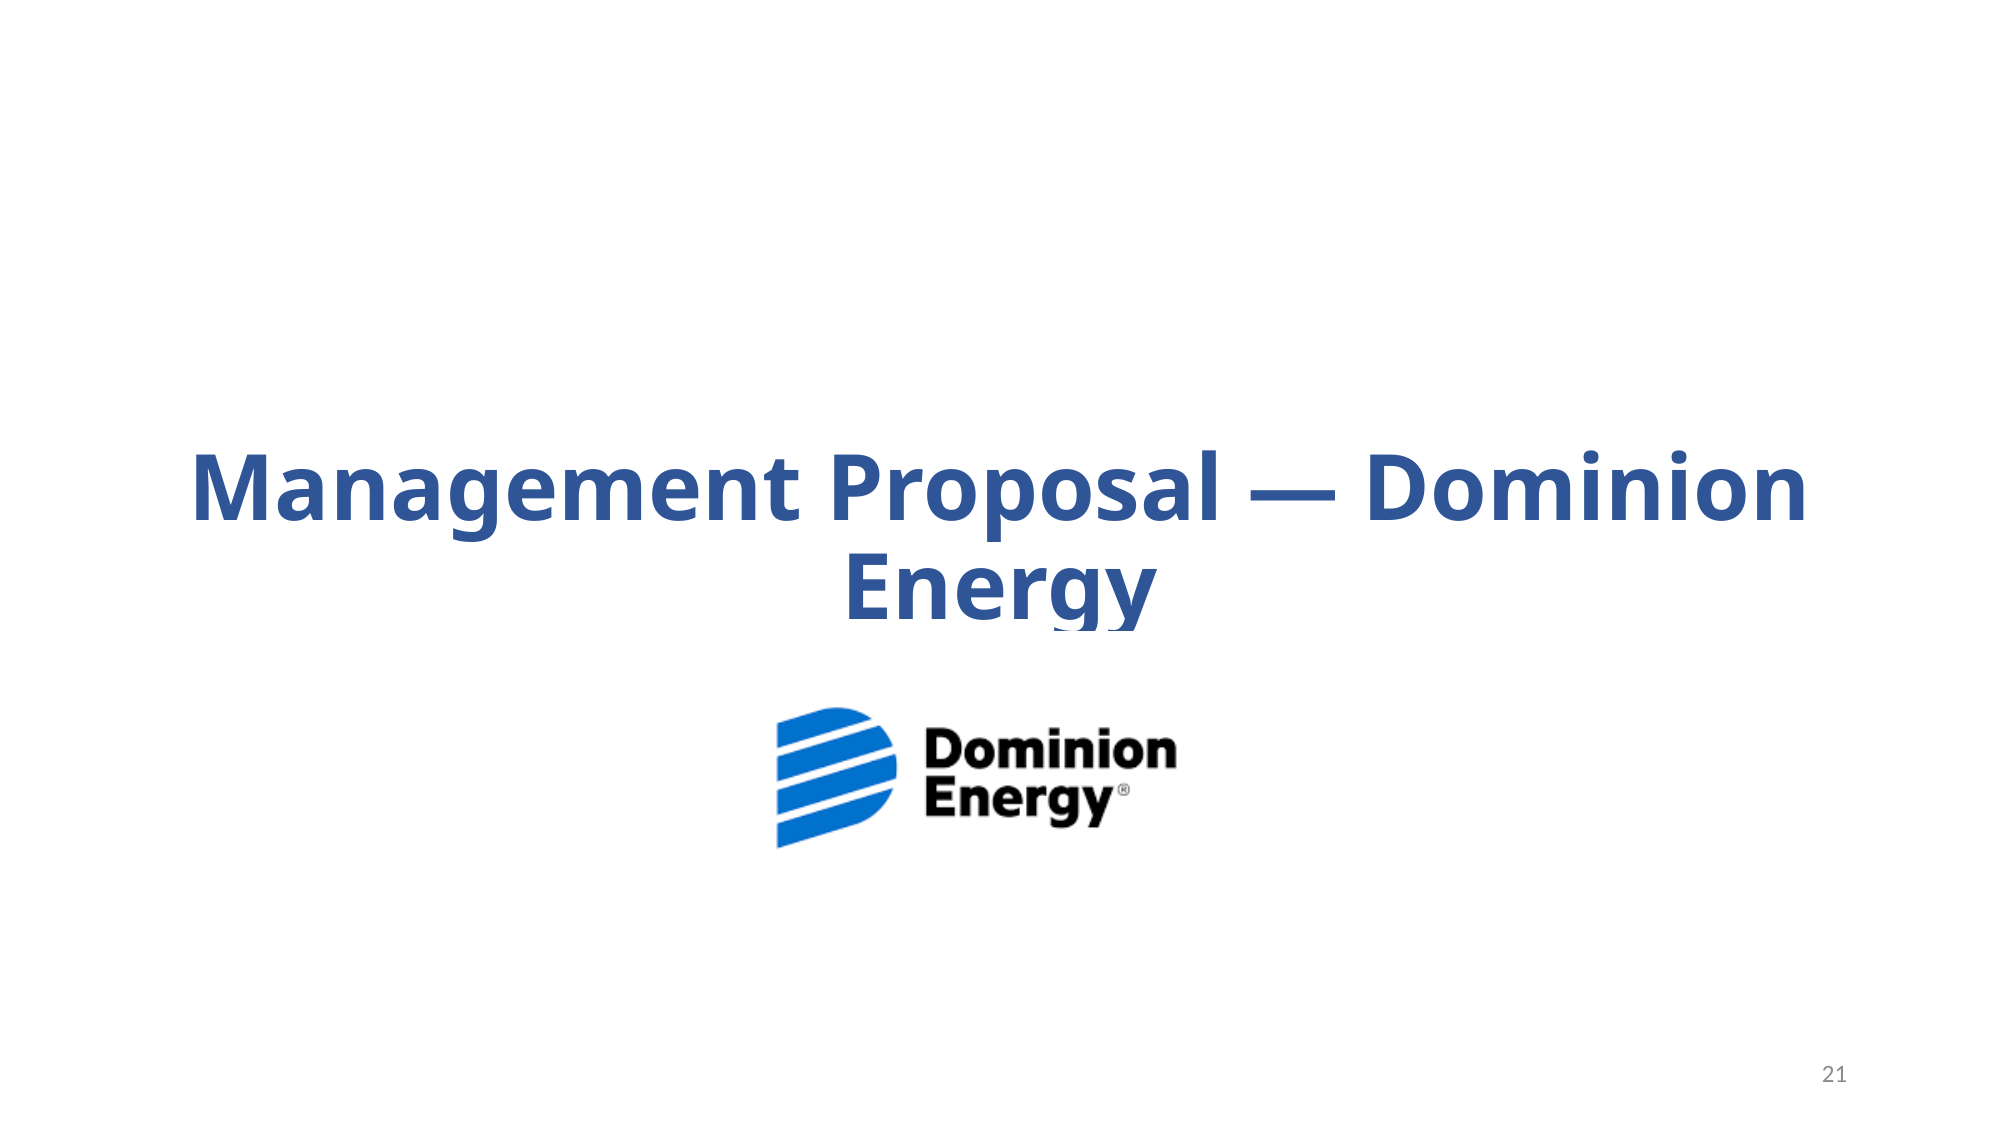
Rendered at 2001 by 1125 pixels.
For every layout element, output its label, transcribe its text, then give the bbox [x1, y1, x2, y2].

picture [725, 631, 1200, 926]
slide_number 21 [1412, 1042, 1863, 1103]
title Management Proposal — Dominion Energy [137, 431, 1863, 650]
